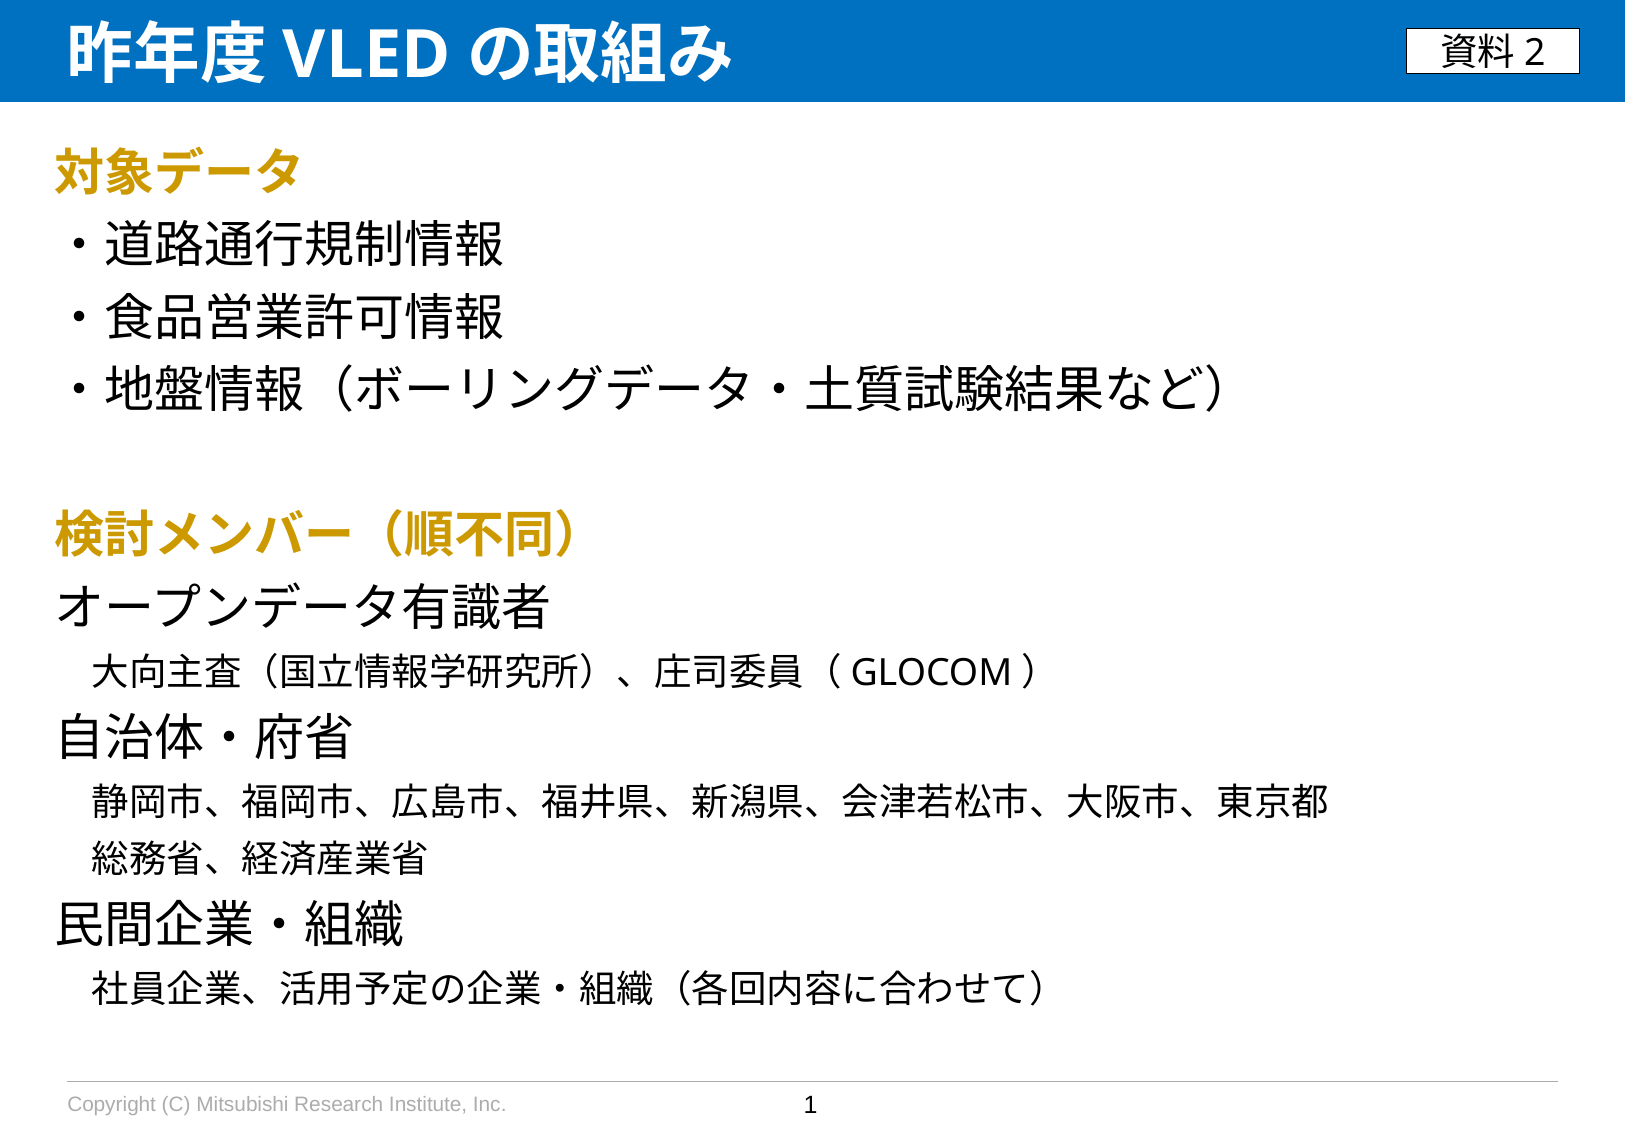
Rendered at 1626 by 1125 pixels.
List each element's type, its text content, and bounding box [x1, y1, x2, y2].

text_box 資料2 [1406, 28, 1580, 74]
text_box 対象データ ・道路通行規制情報 ・食品営業許可情報 ・地盤情報（ボーリングデータ・土質試験結果など） 検討メンバー（順不同） オープンデータ有識者 大向主査（国立情報学研究所）、庄司委員（GLOCOM） 自治体・府省 静岡市、福岡市、広島市、福井県、新潟県、会津若松市、大阪市、東京都 総務省、経済産業省 民間企業・組織 社員企業、活用予定の企業・組織（各回内容に合わせて） [52, 138, 1495, 504]
text_box 昨年度VLEDの取組み [0, 0, 1625, 102]
